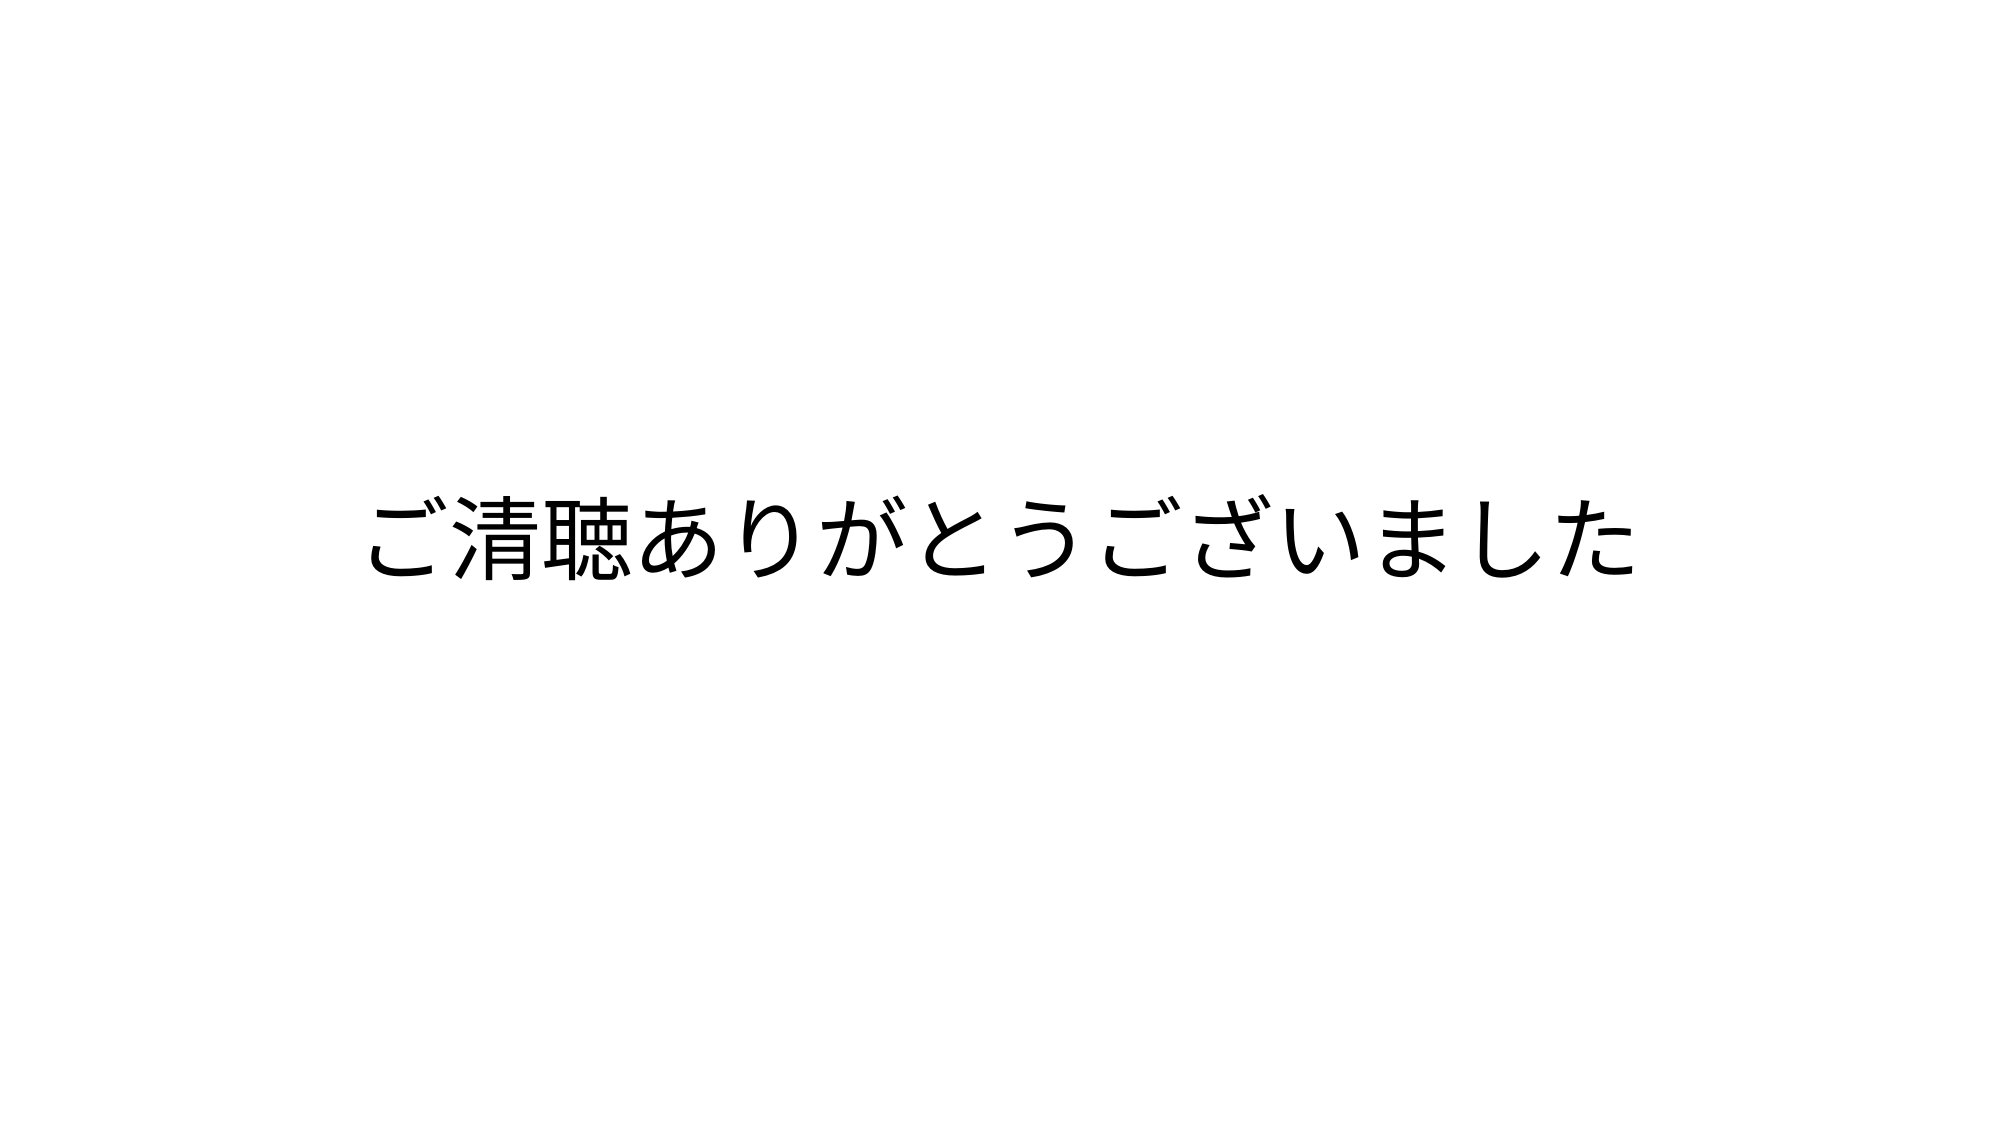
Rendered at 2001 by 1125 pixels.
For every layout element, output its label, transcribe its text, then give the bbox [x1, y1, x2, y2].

title ご清聴ありがとうございました [137, 434, 1863, 653]
